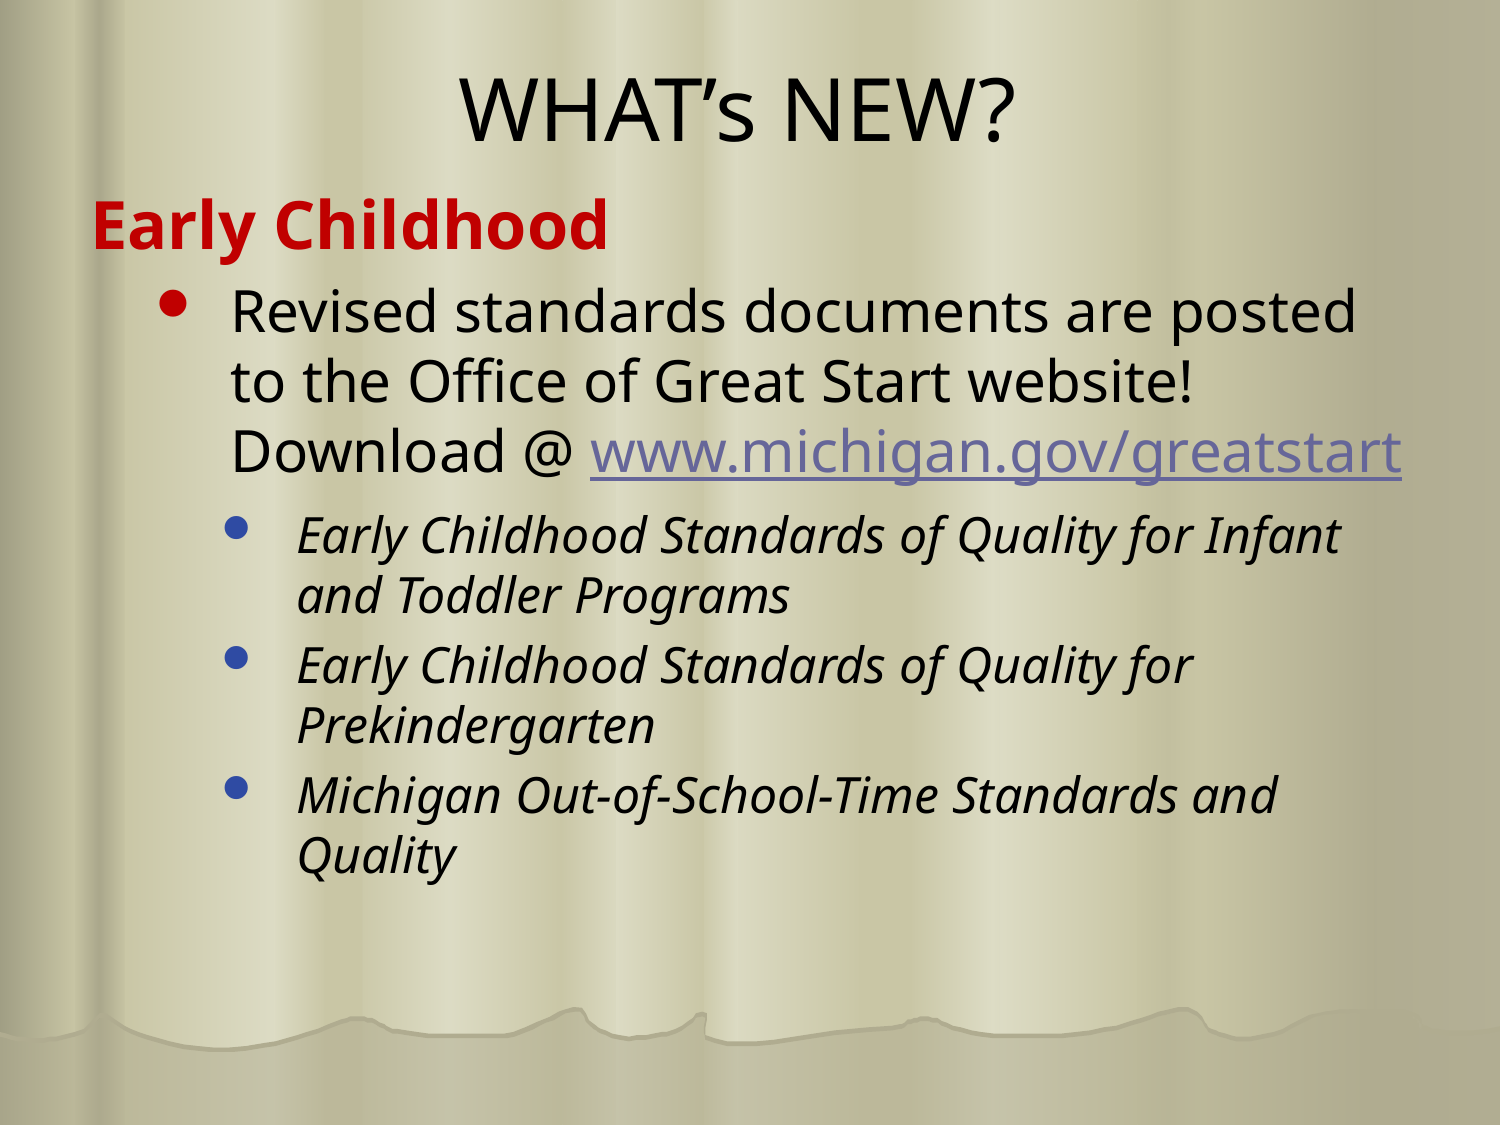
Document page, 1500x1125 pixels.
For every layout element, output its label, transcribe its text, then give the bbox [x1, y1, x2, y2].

title WHAT’s NEW? [62, 24, 1413, 188]
list Early Childhood Revised standards documents are posted to the Office of Great Start website! Download @ www.michigan.gov/greatstart Early Childhood Standards of Quality for Infant and Toddler Programs Early Childhood Standards of Quality for Prekindergarten Michigan Out-of-School-Time Standards and Quality [75, 174, 1425, 1013]
